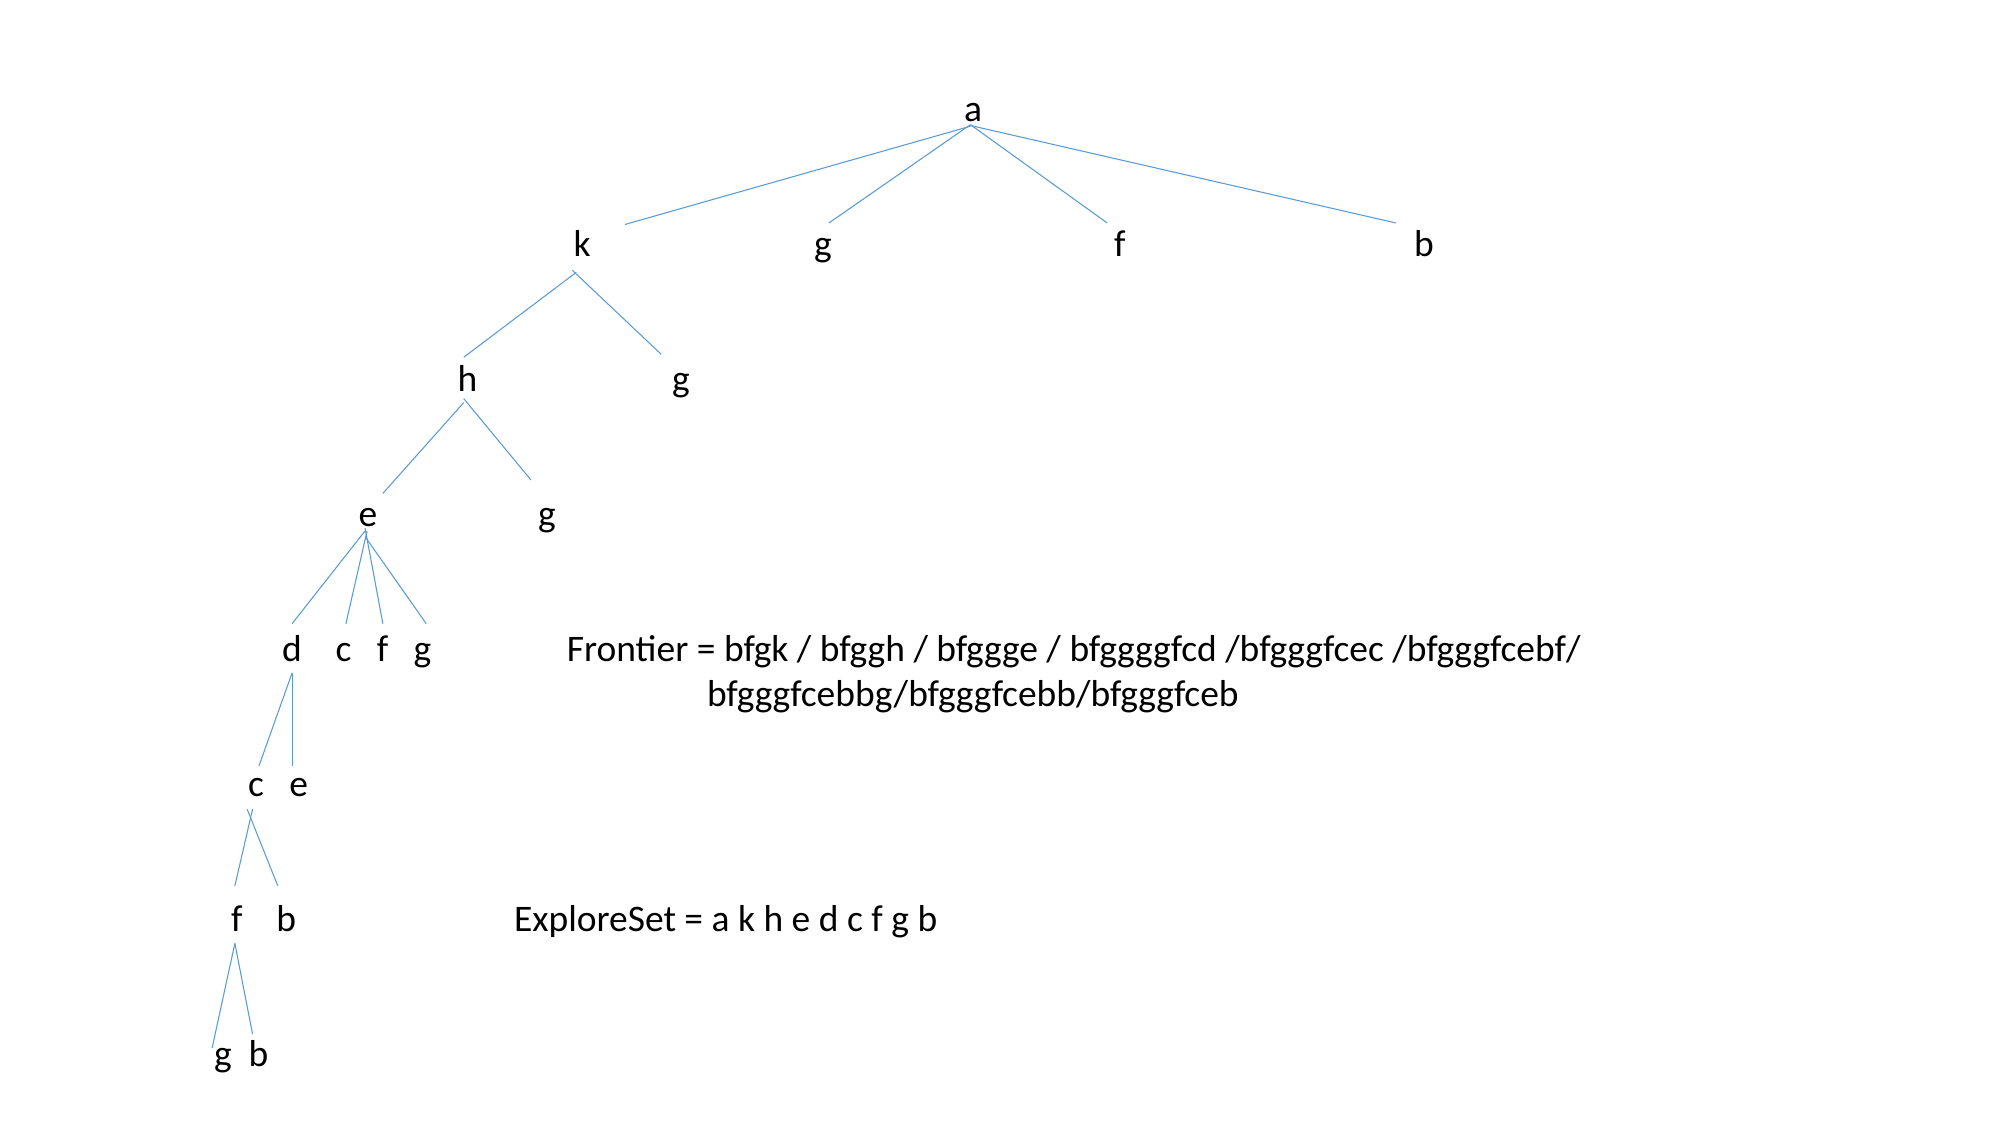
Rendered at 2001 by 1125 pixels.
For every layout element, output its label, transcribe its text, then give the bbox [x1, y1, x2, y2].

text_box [212, 943, 235, 1048]
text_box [365, 528, 383, 536]
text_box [234, 809, 247, 886]
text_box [970, 125, 1396, 223]
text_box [624, 126, 971, 225]
text_box a k g f b h g e g d c f g Frontier = bfgk / bfggh / bfggge / bfggggfcd /bfgggfcec /bfgggfcebf/ bfgggfcebbg/bfgggfcebb/bfgggfceb c e f b ExploreSet = a k h e d c f g b g b [199, 76, 1830, 1082]
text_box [234, 943, 253, 1035]
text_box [345, 530, 368, 624]
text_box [382, 402, 464, 494]
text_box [463, 398, 531, 480]
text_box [247, 809, 278, 886]
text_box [292, 530, 345, 624]
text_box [463, 272, 577, 358]
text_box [258, 673, 291, 766]
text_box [368, 536, 427, 624]
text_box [572, 270, 662, 355]
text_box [828, 124, 970, 224]
